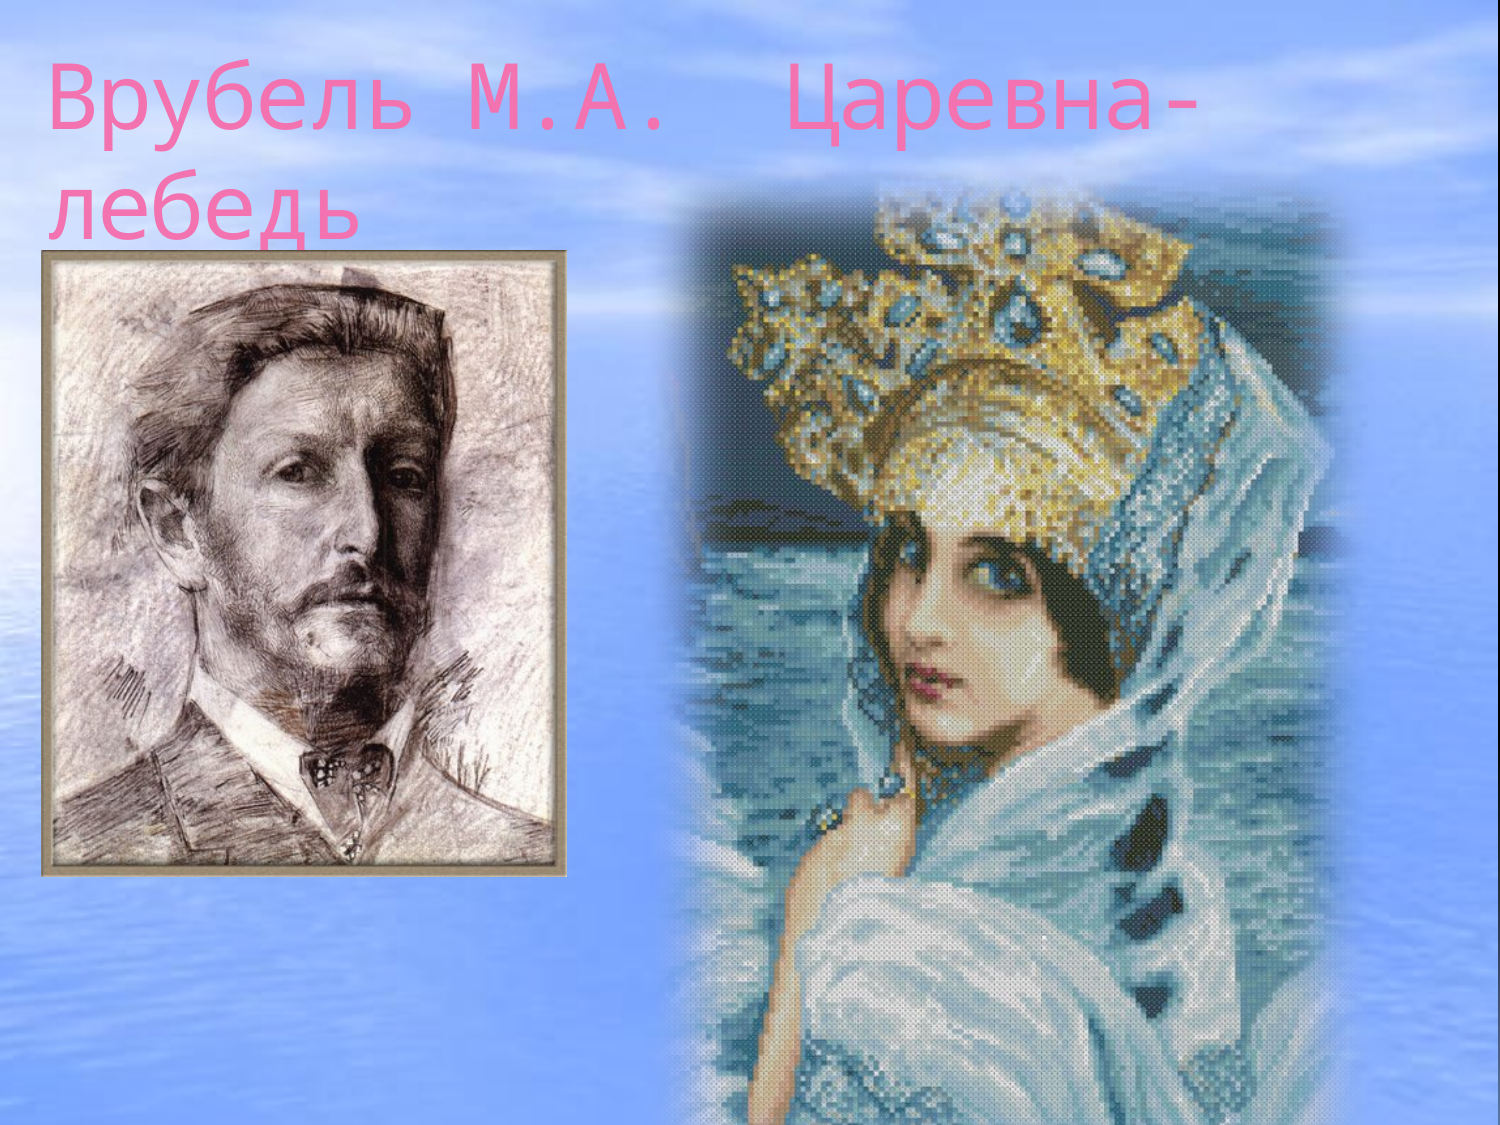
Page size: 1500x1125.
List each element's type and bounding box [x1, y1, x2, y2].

picture [0, 0, 1498, 1125]
list [643, 160, 1377, 1125]
